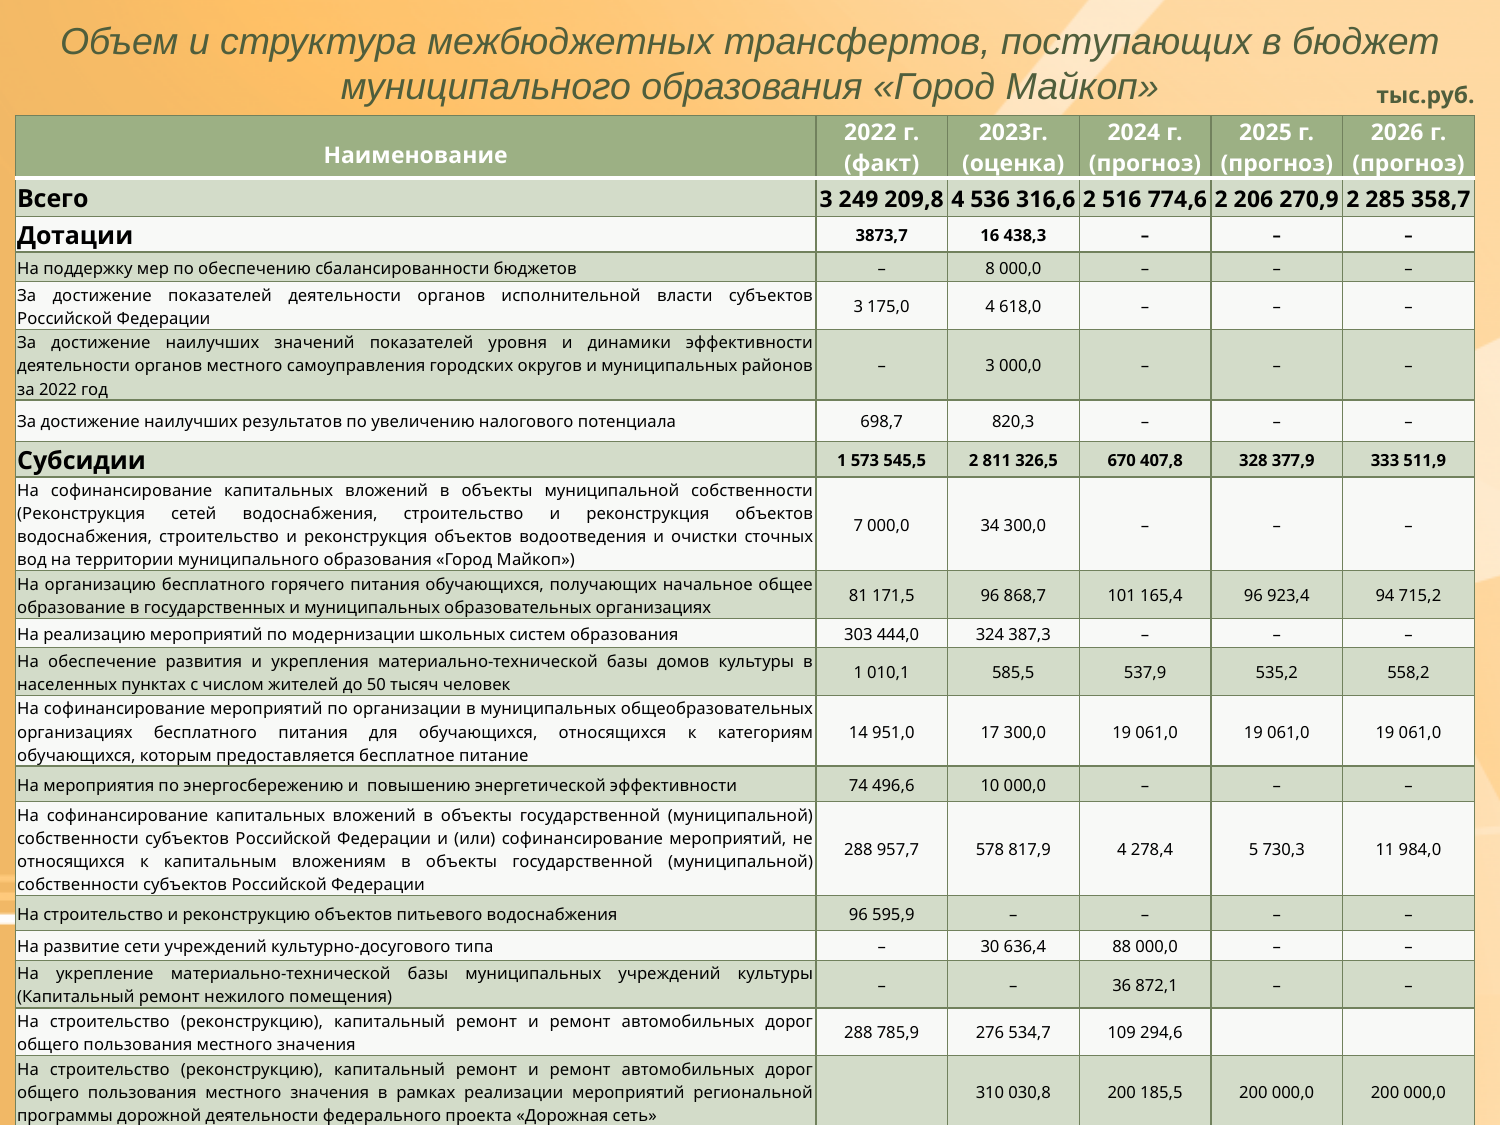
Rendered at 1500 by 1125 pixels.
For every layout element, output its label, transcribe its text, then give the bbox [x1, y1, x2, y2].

table_cell – [1080, 282, 1210, 329]
table_cell 3 175,0 [817, 282, 947, 329]
table_cell На строительство (реконструкцию), капитальный ремонт и ремонт автомобильных дорог общего пользования местного значения в рамках реализации мероприятий региональной программы дорожной деятельности федерального проекта «Дорожная сеть» [16, 1056, 815, 1125]
table_cell – [1212, 896, 1342, 930]
table_cell 96 923,4 [1212, 571, 1342, 618]
table_cell 578 817,9 [948, 802, 1079, 895]
table_cell На строительство (реконструкцию), капитальный ремонт и ремонт автомобильных дорог общего пользования местного значения [16, 1009, 815, 1055]
table_cell 2 285 358,7 [1343, 180, 1474, 216]
table_cell – [1343, 961, 1474, 1007]
table_cell 7 000,0 [817, 478, 947, 570]
table_cell – [1080, 896, 1210, 930]
table_cell На софинансирование мероприятий по организации в муниципальных общеобразовательных организациях бесплатного питания для обучающихся, относящихся к категориям обучающихся, которым предоставляется бесплатное питание [16, 696, 815, 765]
table_cell – [948, 896, 1079, 930]
table_cell – [1343, 253, 1474, 281]
table_cell 11 984,0 [1343, 802, 1474, 895]
table_cell 698,7 [817, 401, 947, 441]
table_cell 288 957,7 [817, 802, 947, 895]
table_cell 81 171,5 [817, 571, 947, 618]
text_box тыс.руб. [1361, 72, 1490, 115]
table_cell 16 438,3 [948, 217, 1079, 251]
table_cell 200 000,0 [1212, 1056, 1342, 1125]
table_cell – [1212, 961, 1342, 1007]
table_cell [0, 0, 1500, 1125]
table_cell 4 536 316,6 [948, 180, 1079, 216]
table_cell 96 595,9 [817, 896, 947, 930]
table_cell 276 534,7 [948, 1009, 1079, 1055]
table_cell – [1212, 282, 1342, 329]
text_box Объем и структура межбюджетных трансфертов, поступающих в бюджет муниципального образования «Город Майкоп» [15, 9, 1485, 115]
table_cell – [1212, 767, 1342, 801]
table_cell Дотации [16, 217, 815, 251]
table_cell – [817, 931, 947, 960]
table_cell На развитие сети учреждений культурно-досугового типа [16, 931, 815, 960]
table_header 2023г. (оценка) [948, 116, 1079, 176]
table_cell – [1343, 767, 1474, 801]
table_cell 333 511,9 [1343, 442, 1474, 476]
table_cell – [1343, 217, 1474, 251]
table_cell 1 573 545,5 [817, 442, 947, 476]
table_cell 310 030,8 [948, 1056, 1079, 1125]
table_cell 3 249 209,8 [817, 180, 947, 216]
table_cell – [1080, 767, 1210, 801]
table_cell 328 377,9 [1212, 442, 1342, 476]
table_cell На строительство и реконструкцию объектов питьевого водоснабжения [16, 896, 815, 930]
table_cell 101 165,4 [1080, 571, 1210, 618]
table_cell 324 387,3 [948, 619, 1079, 647]
table_cell – [1080, 478, 1210, 570]
table_cell 3 000,0 [948, 330, 1079, 399]
table_cell – [1343, 619, 1474, 647]
table_header 2022 г. (факт) [817, 116, 947, 176]
table_cell – [817, 961, 947, 1007]
table_cell – [1212, 401, 1342, 441]
table_header 2026 г. (прогноз) [1343, 116, 1474, 176]
table_cell 558,2 [1343, 648, 1474, 695]
table_cell 14 951,0 [817, 696, 947, 765]
table_cell На мероприятия по энергосбережению и повышению энергетической эффективности [16, 767, 815, 801]
table_cell 19 061,0 [1343, 696, 1474, 765]
table_cell 535,2 [1212, 648, 1342, 695]
table_cell 1 010,1 [817, 648, 947, 695]
table_cell Субсидии [16, 442, 815, 476]
table_cell 17 300,0 [948, 696, 1079, 765]
table_cell 109 294,6 [1080, 1009, 1210, 1055]
table_cell – [1212, 253, 1342, 281]
table_cell – [1343, 401, 1474, 441]
table_header 2025 г. (прогноз) [1212, 116, 1342, 176]
table_header Наименование [16, 116, 815, 176]
table_cell 585,5 [948, 648, 1079, 695]
table_cell 2 206 270,9 [1212, 180, 1342, 216]
table_cell – [817, 253, 947, 281]
table_cell На софинансирование капитальных вложений в объекты муниципальной собственности (Реконструкция сетей водоснабжения, строительство и реконструкция объектов водоснабжения, строительство и реконструкция объектов водоотведения и очистки сточных вод на территории муниципального образования «Город Майкоп») [16, 478, 815, 570]
table_cell 19 061,0 [1080, 696, 1210, 765]
table_cell – [1343, 282, 1474, 329]
table_cell 537,9 [1080, 648, 1210, 695]
table_cell [1212, 1009, 1342, 1055]
table_cell 36 872,1 [1080, 961, 1210, 1007]
table_cell 2 811 326,5 [948, 442, 1079, 476]
table_cell – [1080, 401, 1210, 441]
table_cell – [1212, 217, 1342, 251]
table_cell 4 278,4 [1080, 802, 1210, 895]
table_cell На организацию бесплатного горячего питания обучающихся, получающих начальное общее образование в государственных и муниципальных образовательных организациях [16, 571, 815, 618]
table_cell На укрепление материально-технической базы муниципальных учреждений культуры (Капитальный ремонт нежилого помещения) [16, 961, 815, 1007]
table_cell – [1212, 931, 1342, 960]
table_cell На обеспечение развития и укрепления материально-технической базы домов культуры в населенных пунктах с числом жителей до 50 тысяч человек [16, 648, 815, 695]
table_cell На софинансирование капитальных вложений в объекты государственной (муниципальной) собственности субъектов Российской Федерации и (или) софинансирование мероприятий, не относящихся к капитальным вложениям в объекты государственной (муниципальной) собственности субъектов Российской Федерации [16, 802, 815, 895]
table_cell – [1343, 330, 1474, 399]
table_cell 30 636,4 [948, 931, 1079, 960]
table_cell – [1212, 478, 1342, 570]
table_cell 4 618,0 [948, 282, 1079, 329]
table_cell – [948, 961, 1079, 1007]
table_cell – [1080, 619, 1210, 647]
table_cell – [1212, 619, 1342, 647]
table_cell За достижение показателей деятельности органов исполнительной власти субъектов Российской Федерации [16, 282, 815, 329]
table_cell 820,3 [948, 401, 1079, 441]
table_cell 670 407,8 [1080, 442, 1210, 476]
table_header 2024 г. (прогноз) [1080, 116, 1210, 176]
table_cell – [1080, 330, 1210, 399]
table_cell 200 000,0 [1343, 1056, 1474, 1125]
table_cell Всего [16, 180, 815, 216]
table_cell – [1080, 217, 1210, 251]
table_cell 3873,7 [817, 217, 947, 251]
table_cell – [1343, 478, 1474, 570]
table_cell 96 868,7 [948, 571, 1079, 618]
table_cell [1343, 1009, 1474, 1055]
table_cell 10 000,0 [948, 767, 1079, 801]
table_cell 288 785,9 [817, 1009, 947, 1055]
table_cell – [817, 330, 947, 399]
table_cell 2 516 774,6 [1080, 180, 1210, 216]
table_cell 88 000,0 [1080, 931, 1210, 960]
table_cell За достижение наилучших результатов по увеличению налогового потенциала [16, 401, 815, 441]
table_cell – [1343, 896, 1474, 930]
table_cell – [1212, 330, 1342, 399]
table_cell На поддержку мер по обеспечению сбалансированности бюджетов [16, 253, 815, 281]
table_cell 94 715,2 [1343, 571, 1474, 618]
table_cell [817, 1056, 947, 1125]
table_cell На реализацию мероприятий по модернизации школьных систем образования [16, 619, 815, 647]
table_cell – [1343, 931, 1474, 960]
table_cell За достижение наилучших значений показателей уровня и динамики эффективности деятельности органов местного самоуправления городских округов и муниципальных районов за 2022 год [16, 330, 815, 399]
table_cell 8 000,0 [948, 253, 1079, 281]
table_cell 19 061,0 [1212, 696, 1342, 765]
table_cell 200 185,5 [1080, 1056, 1210, 1125]
table_cell 74 496,6 [817, 767, 947, 801]
table_cell 303 444,0 [817, 619, 947, 647]
table_cell – [1080, 253, 1210, 281]
table_cell 34 300,0 [948, 478, 1079, 570]
table_cell 5 730,3 [1212, 802, 1342, 895]
